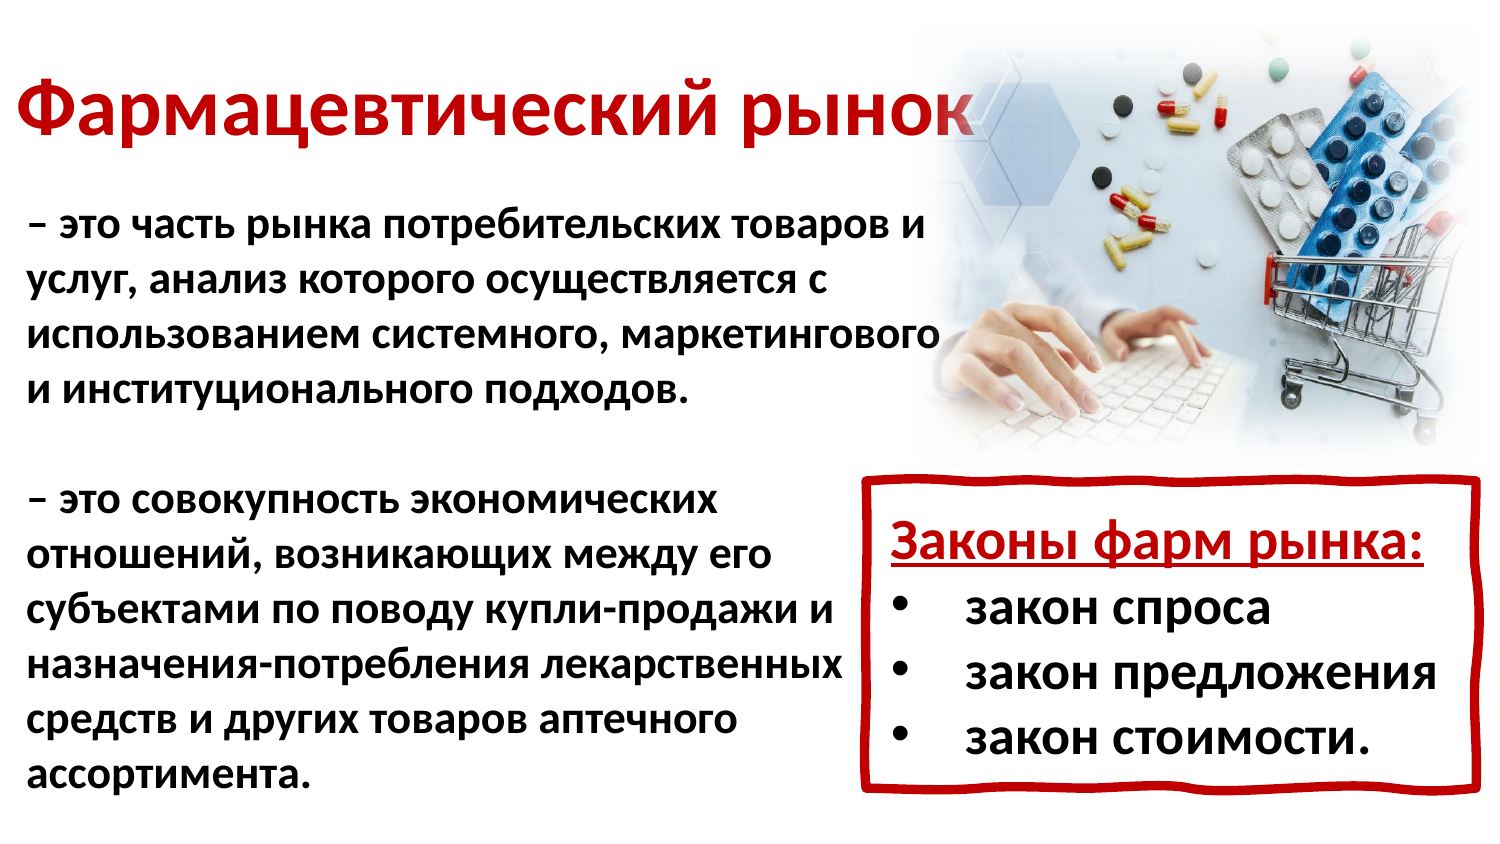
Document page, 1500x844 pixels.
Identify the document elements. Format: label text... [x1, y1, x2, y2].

text_box Законы фарм рынка: закон спроса закон предложения закон стоимости. [1477, 493, 1486, 773]
title Фармацевтический рынок [0, 32, 909, 173]
picture [914, 19, 1477, 470]
text_box – это часть рынка потребительских товаров и услуг, анализ которого осуществляется с использованием системного, маркетингового и институционального подходов. – это совокупность экономических отношений, возникающих между его субъектами по поводу купли-продажи и назначения-потребления лекарственных средств и других товаров аптечного ассортимента. [11, 185, 969, 806]
text_box [862, 476, 1482, 793]
